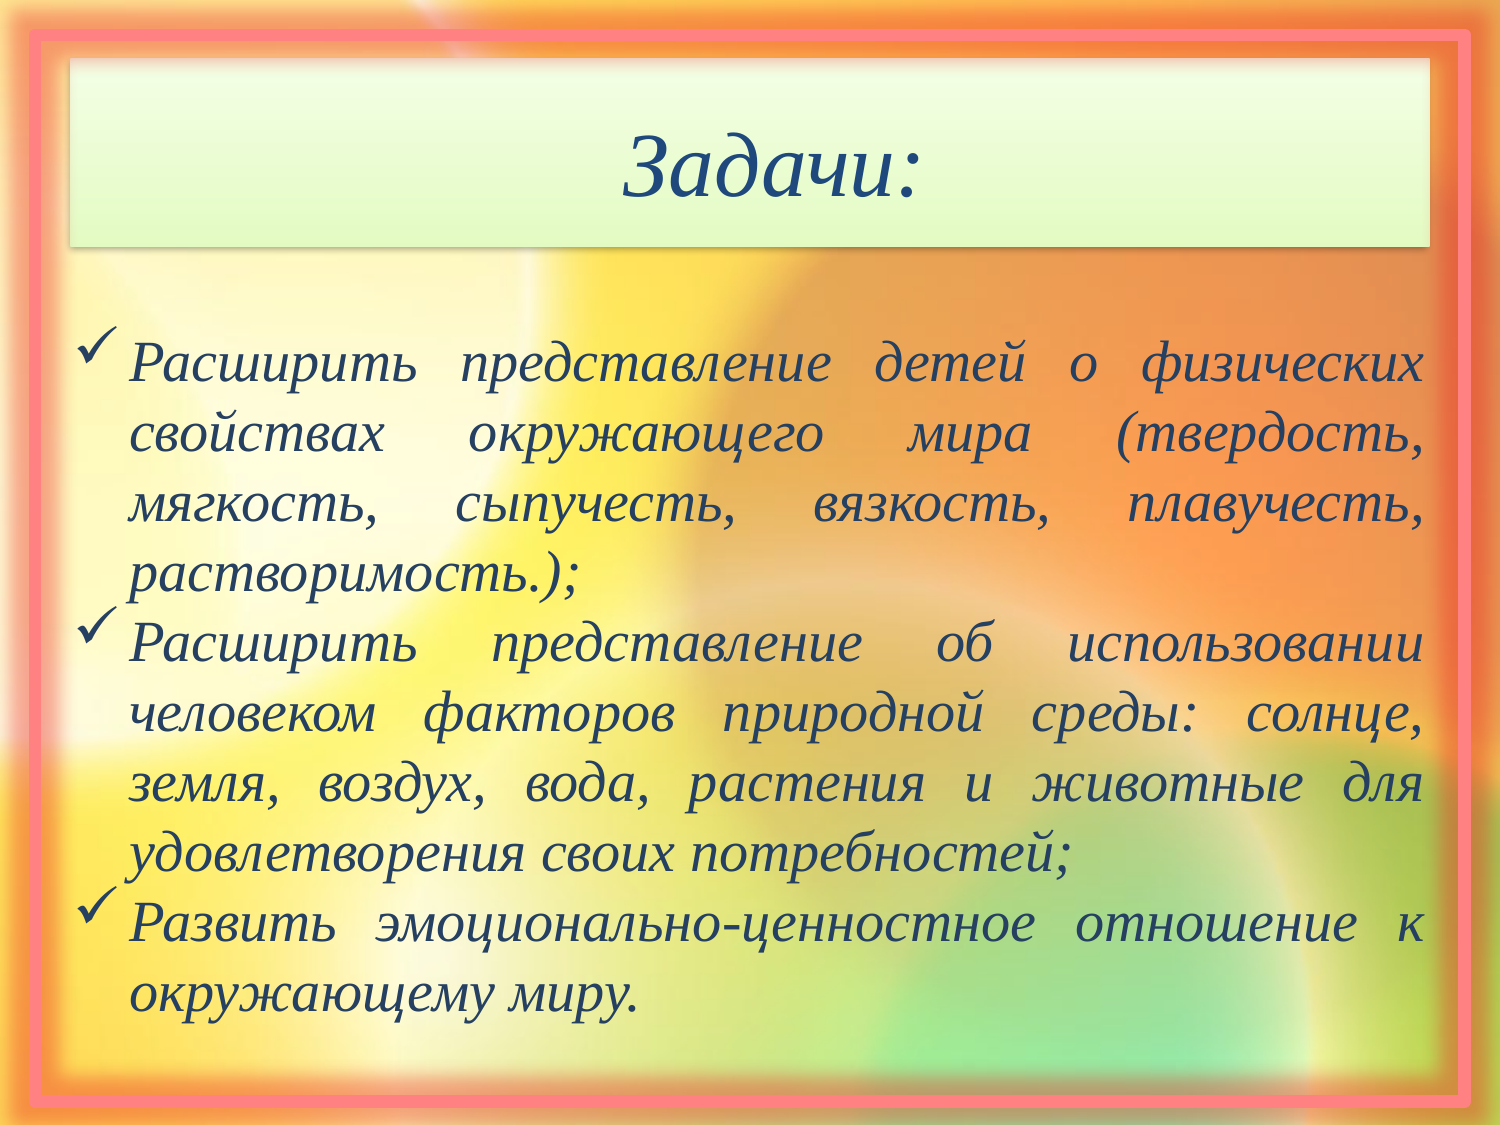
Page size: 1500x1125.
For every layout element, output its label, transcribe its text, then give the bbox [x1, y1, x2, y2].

list Расширить представление детей о физических свойствах окружающего мира (твердость, мягкость, сыпучесть, вязкость, плавучесть, растворимость.); Расширить представление об использовании человеком факторов природной среды: солнце, земля, воздух, вода, растения и животные для удовлетворения своих потребностей; Развить эмоционально-ценностное отношение к окружающему миру. [57, 315, 1440, 1031]
title Задачи: [92, 90, 1436, 223]
